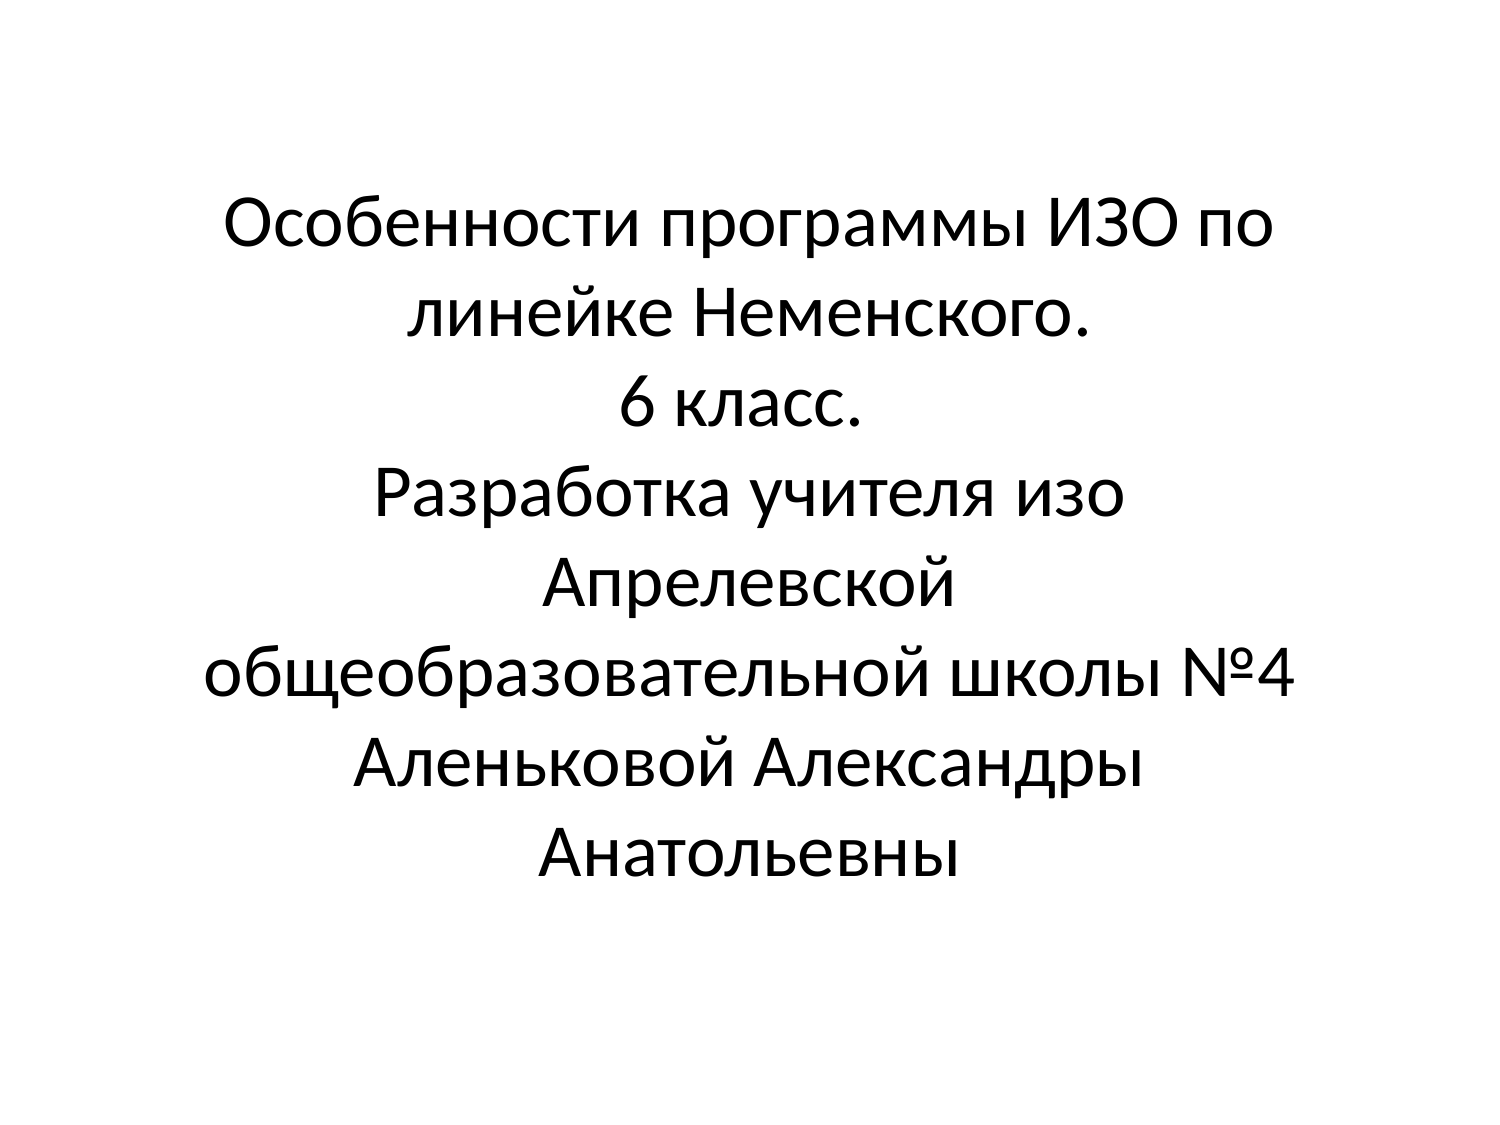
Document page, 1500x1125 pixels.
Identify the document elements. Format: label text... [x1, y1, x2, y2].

text_box Особенности программы ИЗО по линейке Неменского. 6 класс. Разработка учителя изо Апрелевской общеобразовательной школы №4 Аленьковой Александры Анатольевны [163, 163, 1336, 899]
